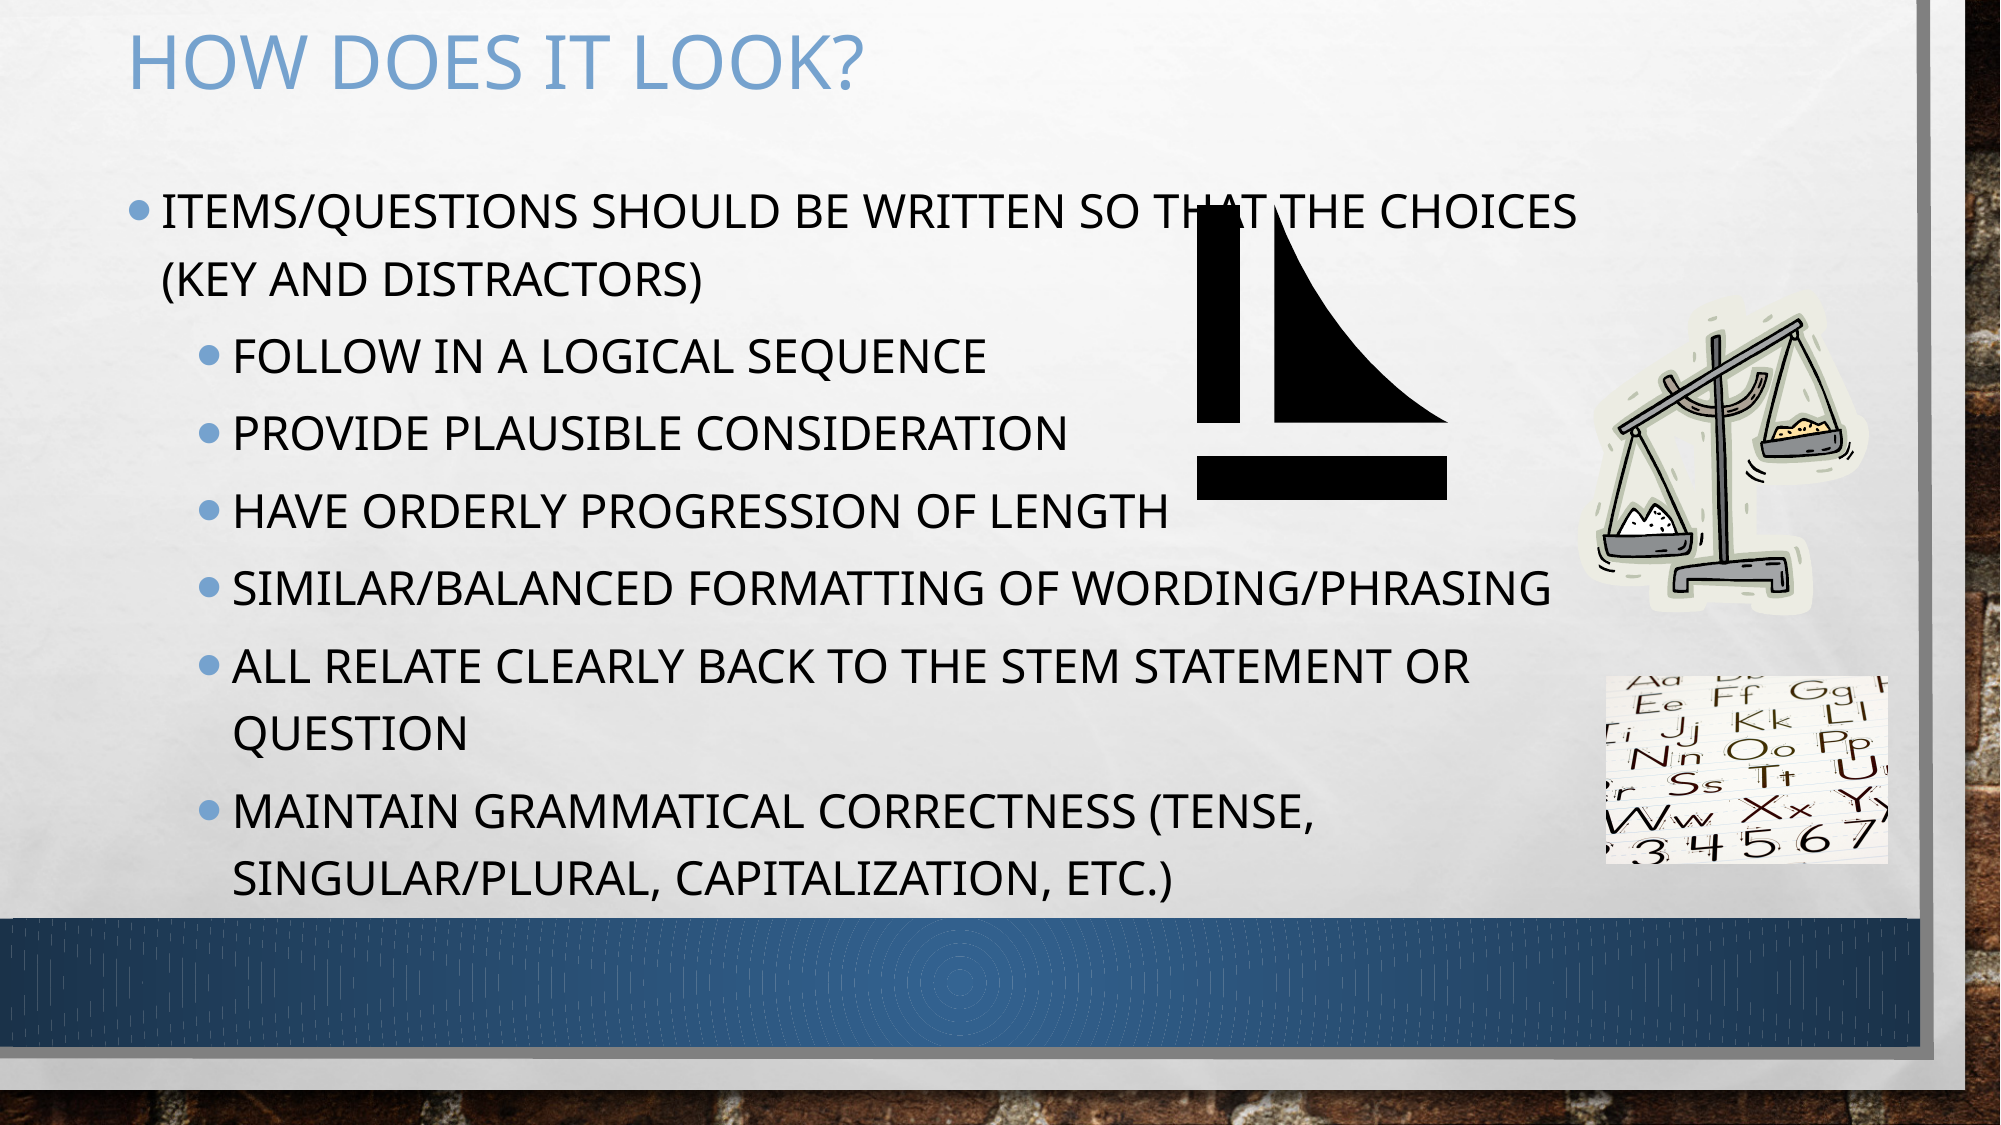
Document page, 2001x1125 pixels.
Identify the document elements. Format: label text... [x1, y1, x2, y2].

picture [1605, 676, 1888, 864]
picture [1196, 204, 1449, 500]
list Items/questions should be written so that the choices (key and distractors) follow in a logical sequence provide plausible consideration have orderly progression of length Similar/balanced formatting of wording/phrasing all relate clearly back to the stem statement or question maintain grammatical correctness (tense, singular/plural, capitalization, etc.) [111, 162, 1607, 921]
picture [1576, 284, 1874, 620]
picture [0, 0, 2000, 1125]
title How does it look? [111, 0, 1522, 132]
